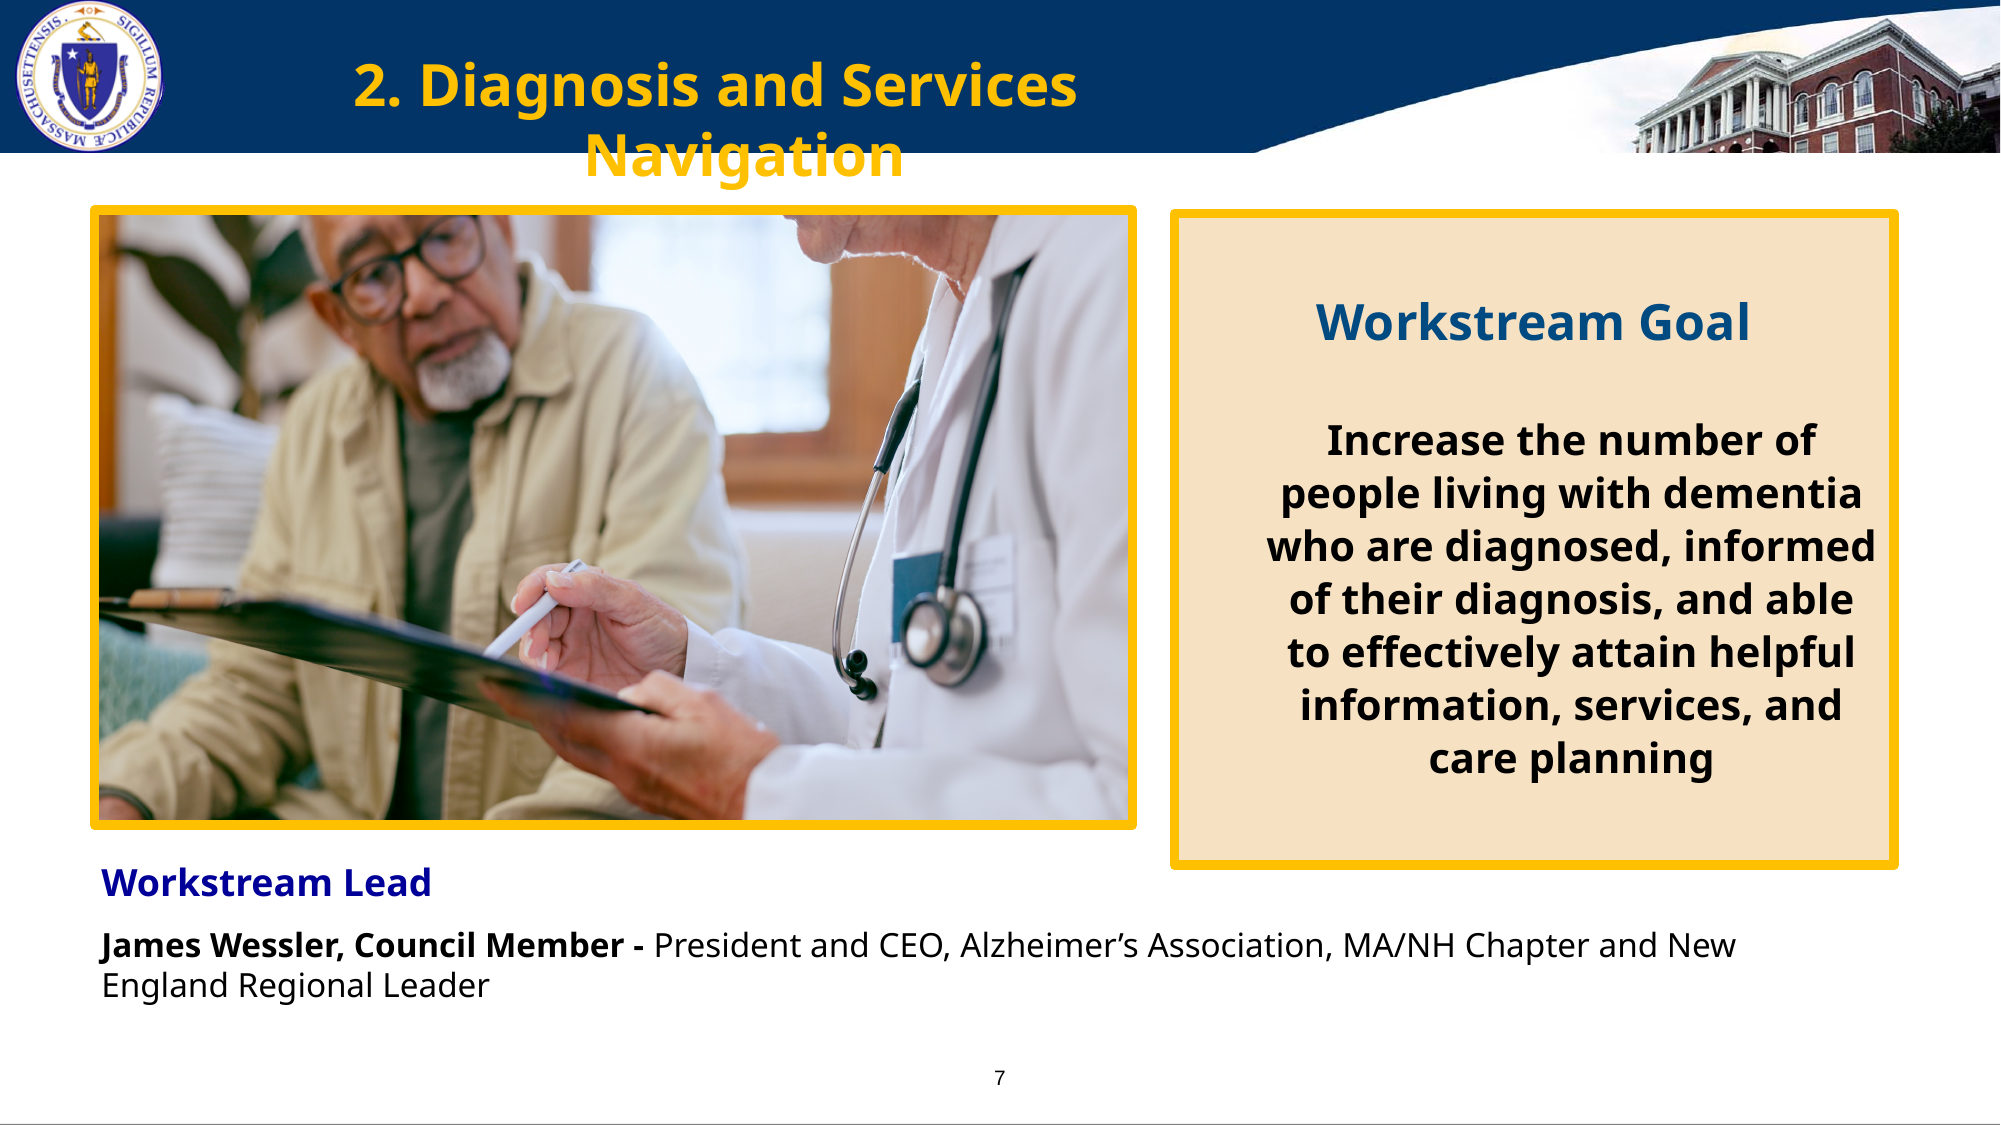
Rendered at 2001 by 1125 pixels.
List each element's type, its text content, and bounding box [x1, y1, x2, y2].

picture [99, 214, 1128, 821]
text_box Workstream Lead James Wessler, Council Member - President and CEO, Alzheimer’s Association, MA/NH Chapter and New England Regional Leader [86, 851, 1864, 1012]
text_box Workstream Goal Increase the number of people living with dementia who are diagnosed, informed of their diagnosis, and able to effectively attain helpful information, services, and care planning [1174, 213, 1894, 866]
picture [0, 0, 2001, 153]
text_box 2. Diagnosis and Services Navigation [170, 40, 1263, 196]
